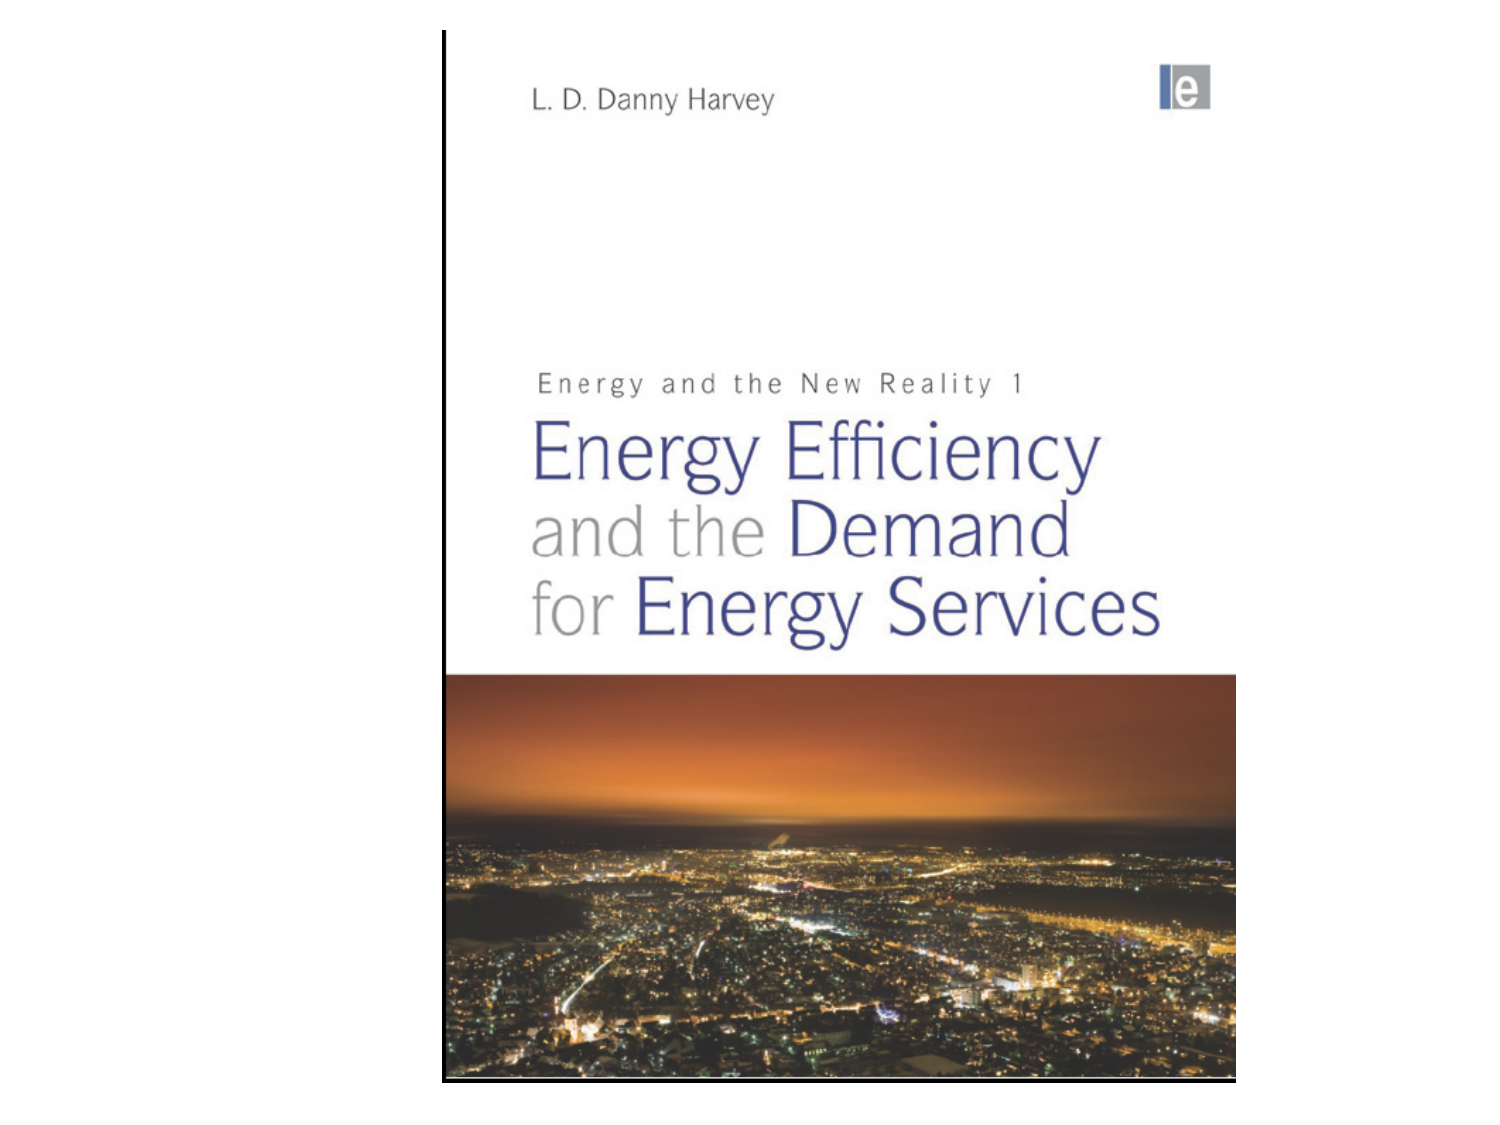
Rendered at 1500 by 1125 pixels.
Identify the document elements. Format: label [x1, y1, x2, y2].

picture [442, 30, 1236, 1084]
